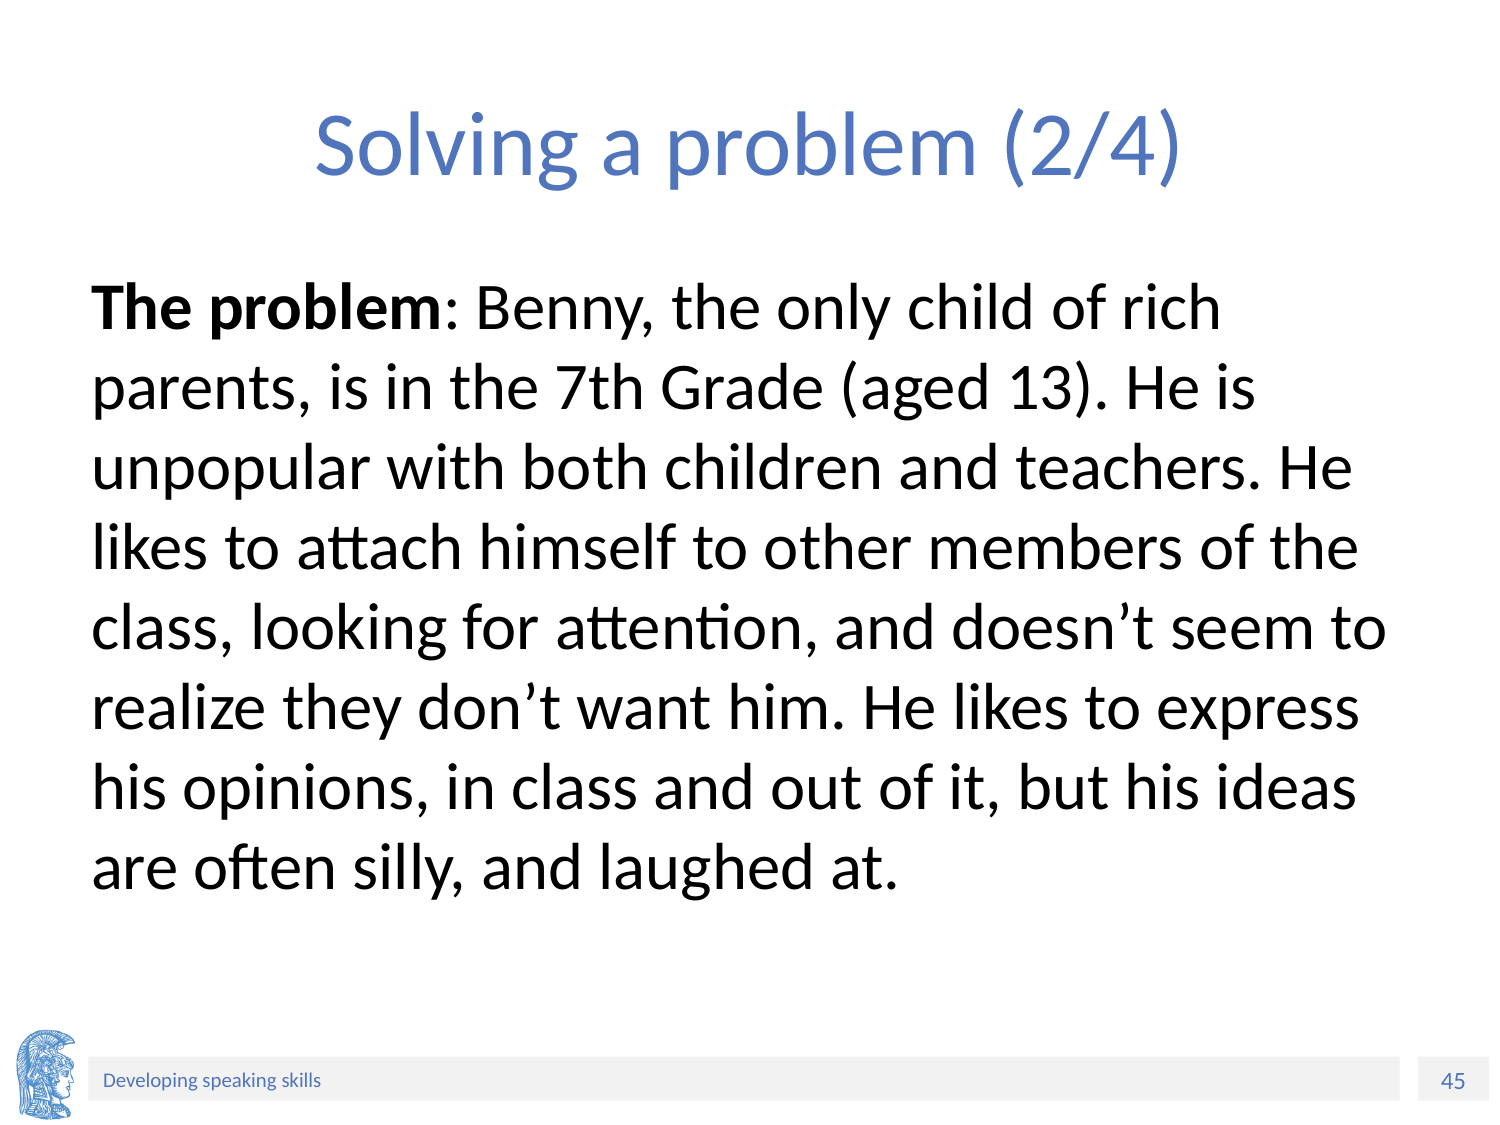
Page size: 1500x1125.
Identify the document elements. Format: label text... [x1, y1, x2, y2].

picture [9, 1026, 81, 1120]
title Solving a problem (2/4) [75, 45, 1425, 233]
list The problem: Benny, the only child of rich parents, is in the 7th Grade (aged 13). He is unpopular with both children and teachers. He likes to attach himself to other members of the class, looking for attention, and doesn’t seem to realize they don’t want him. He likes to express his opinions, in class and out of it, but his ideas are often silly, and laughed at. [76, 255, 1427, 998]
